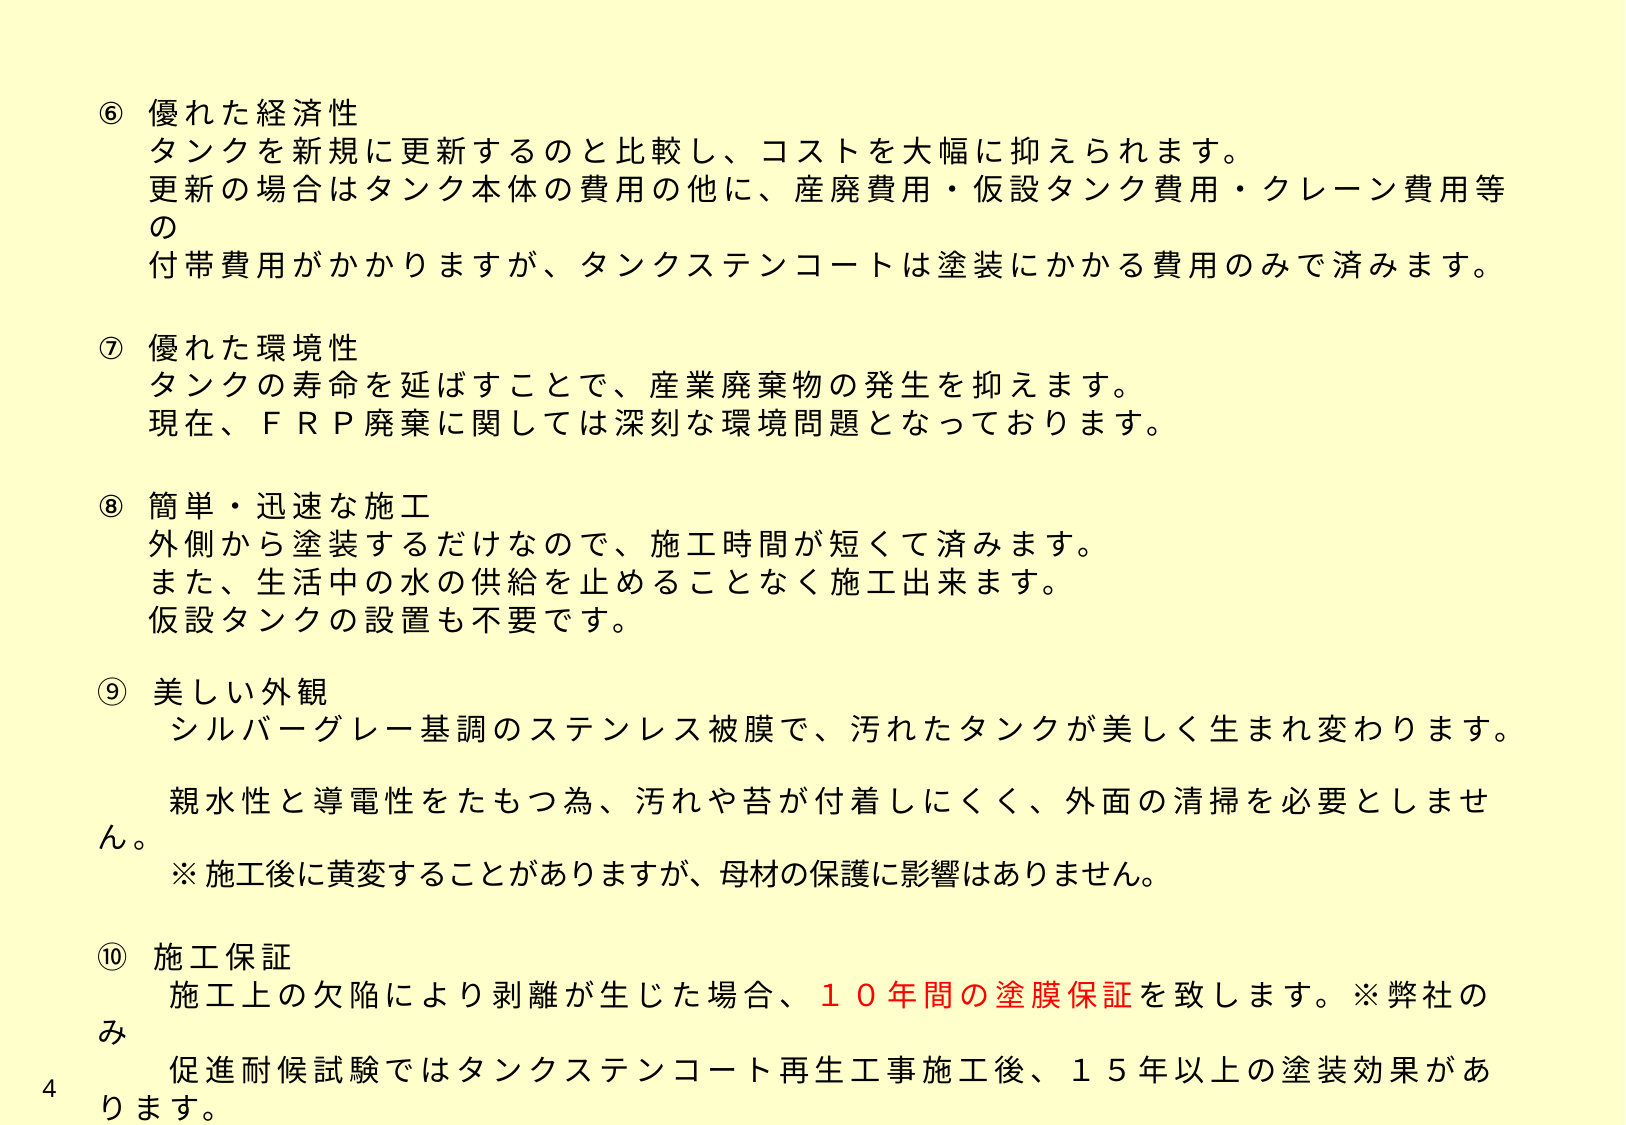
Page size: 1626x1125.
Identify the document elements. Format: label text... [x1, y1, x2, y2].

text_box 4 [27, 1065, 81, 1110]
text_box 優れた経済性 タンクを新規に更新するのと比較し、コストを大幅に抑えられます。 更新の場合はタンク本体の費用の他に、産廃費用・仮設タンク費用・クレーン費用等の 付帯費用がかかりますが、タンクステンコートは塗装にかかる費用のみで済みます。 優れた環境性 タンクの寿命を延ばすことで、産業廃棄物の発生を抑えます。 現在、ＦＲＰ廃棄に関しては深刻な環境問題となっております。 簡単・迅速な施工 外側から塗装するだけなので、施工時間が短くて済みます。 また、生活中の水の供給を止めることなく施工出来ます。 仮設タンクの設置も不要です。 ⑨ 美しい外観 シルバーグレー基調のステンレス被膜で、汚れたタンクが美しく生まれ変わります。 親水性と導電性をたもつ為、汚れや苔が付着しにくく、外面の清掃を必要としません。 ※施工後に黄変することがありますが、母材の保護に影響はありません。 ⑩ 施工保証 施工上の欠陥により剥離が生じた場合、１０年間の塗膜保証を致します。※弊社のみ 促進耐候試験ではタンクステンコート再生工事施工後、１５年以上の塗装効果があります。 実績として、約３５年になります。 [82, 85, 1539, 1125]
